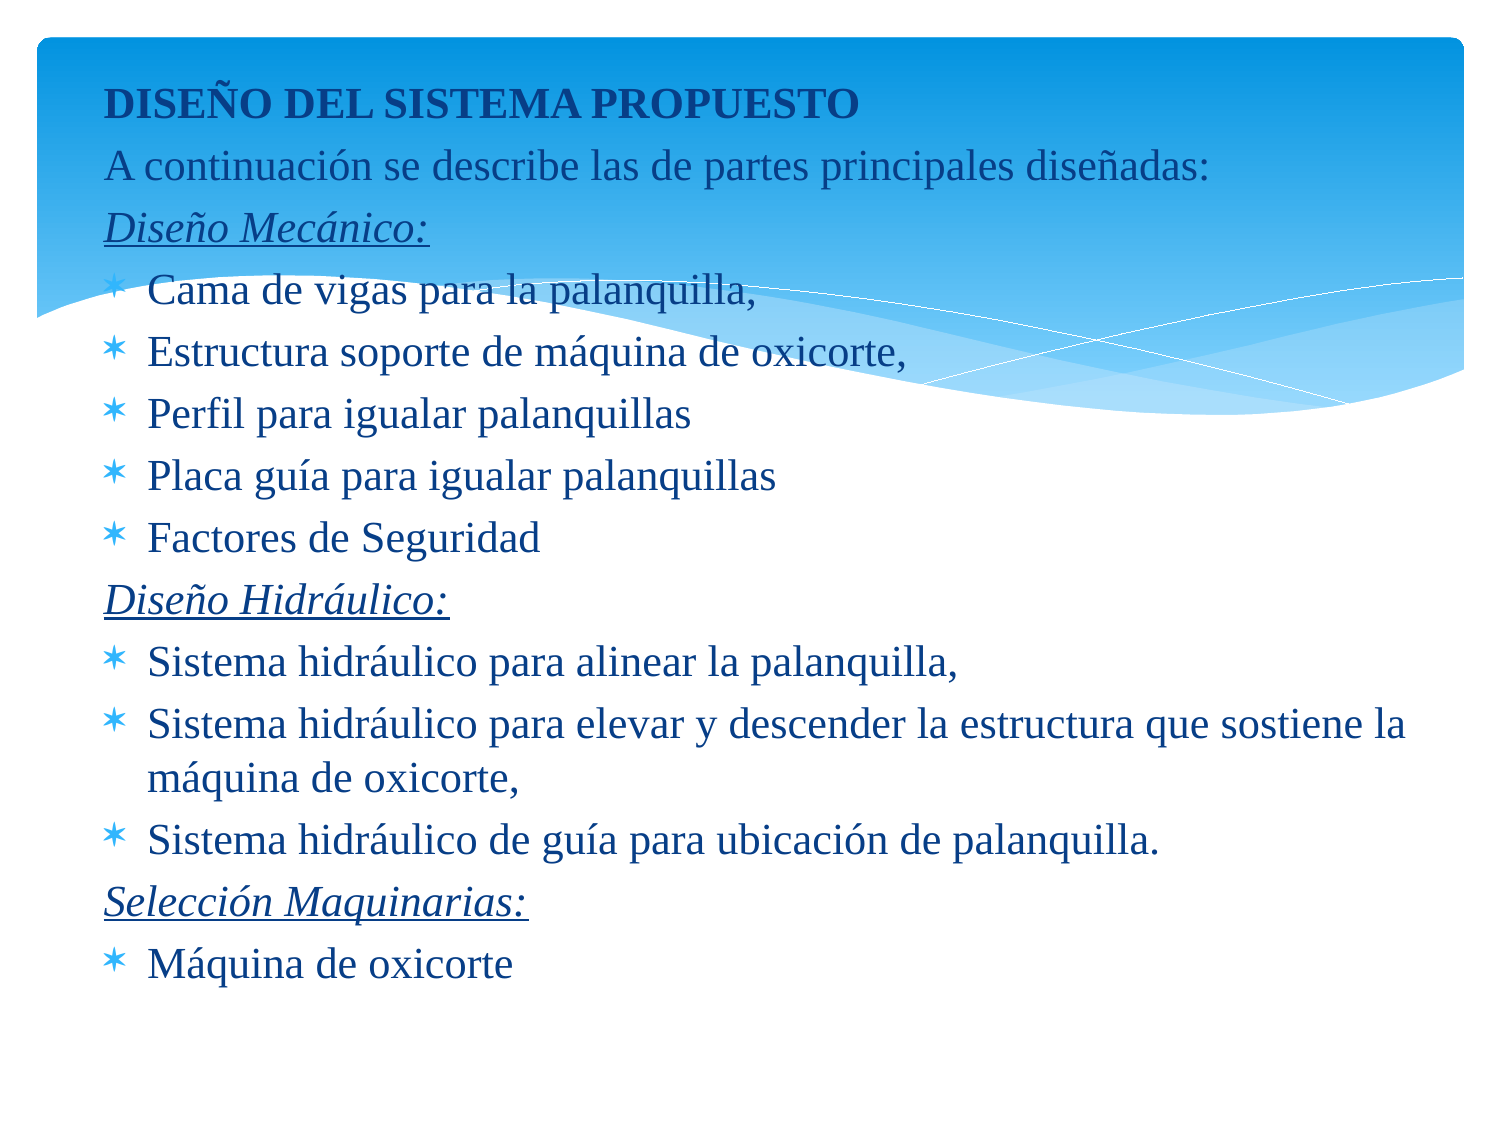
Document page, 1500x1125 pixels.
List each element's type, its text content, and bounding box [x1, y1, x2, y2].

list DISEÑO DEL SISTEMA PROPUESTO A continuación se describe las de partes principales diseñadas: Diseño Mecánico: Cama de vigas para la palanquilla, Estructura soporte de máquina de oxicorte, Perfil para igualar palanquillas Placa guía para igualar palanquillas Factores de Seguridad Diseño Hidráulico: Sistema hidráulico para alinear la palanquilla, Sistema hidráulico para elevar y descender la estructura que sostiene la máquina de oxicorte, Sistema hidráulico de guía para ubicación de palanquilla. Selección Maquinarias: Máquina de oxicorte [88, 66, 1439, 1000]
